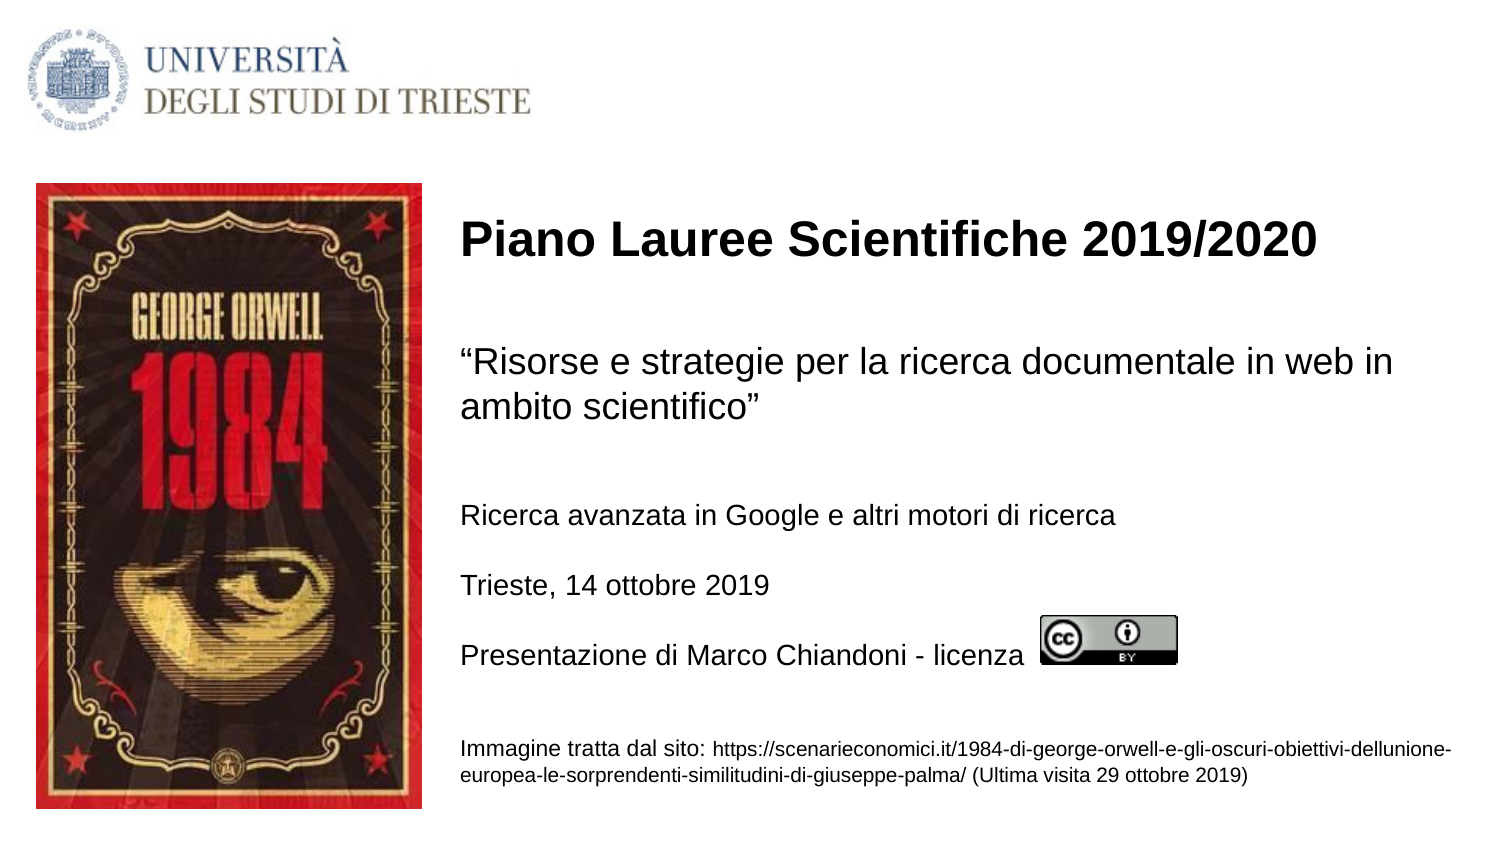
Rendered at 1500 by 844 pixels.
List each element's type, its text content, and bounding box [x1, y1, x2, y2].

picture [1040, 615, 1179, 665]
text_box Piano Lauree Scientifiche 2019/2020 “Risorse e strategie per la ricerca documentale in web in ambito scientifico” Ricerca avanzata in Google e altri motori di ricerca Trieste, 14 ottobre 2019 Presentazione di Marco Chiandoni - licenza Immagine tratta dal sito: https://scenarieconomici.it/1984-di-george-orwell-e-gli-oscuri-obiettivi-dellunione-europea-le-sorprendenti-similitudini-di-giuseppe-palma/ (Ultima visita 29 ottobre 2019) [445, 191, 1472, 817]
picture [36, 183, 422, 809]
picture [24, 24, 534, 136]
